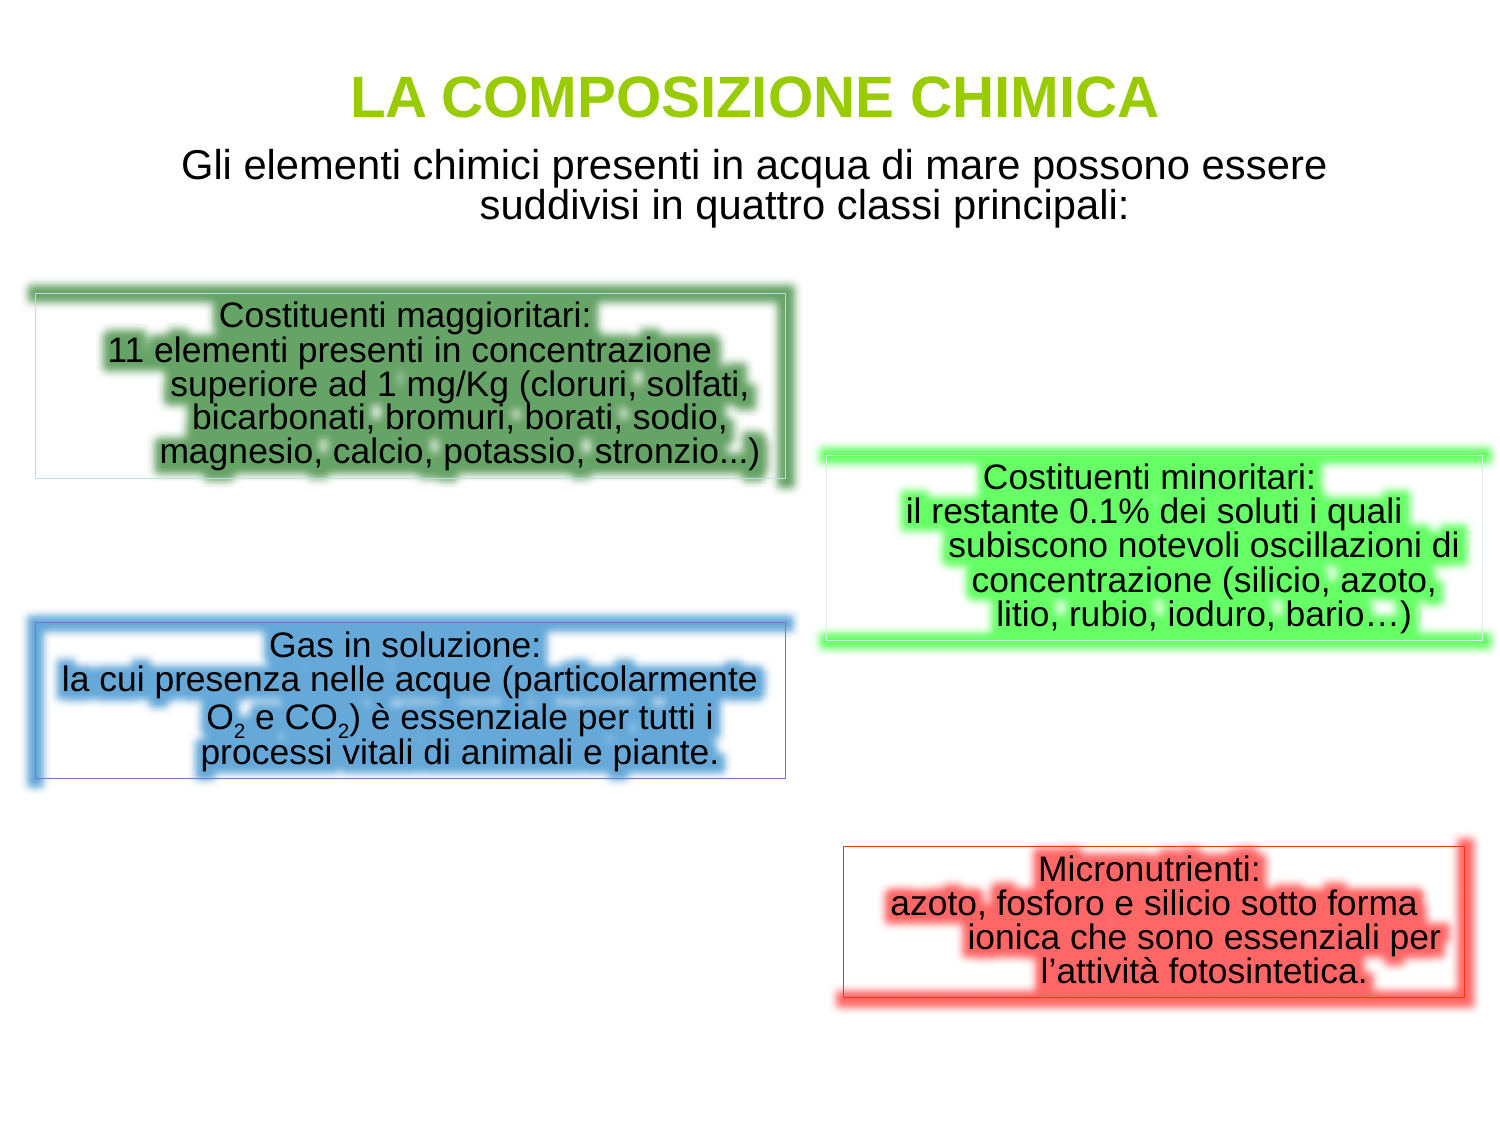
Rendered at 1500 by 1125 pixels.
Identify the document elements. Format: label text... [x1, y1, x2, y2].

title LA COMPOSIZIONE CHIMICA [117, 0, 1393, 140]
text_box Costituenti minoritari: il restante 0.1% dei soluti i quali subiscono notevoli oscillazioni di concentrazione (silicio, azoto, litio, rubio, ioduro, bario…) [826, 455, 1483, 641]
text_box Gas in soluzione: la cui presenza nelle acque (particolarmente O2 e CO2) è essenziale per tutti i processi vitali di animali e piante. [35, 622, 786, 779]
list Gli elementi chimici presenti in acqua di mare possono essere suddivisi in quattro classi principali: [117, 140, 1393, 235]
text_box Costituenti maggioritari: 11 elementi presenti in concentrazione superiore ad 1 mg/Kg (cloruri, solfati, bicarbonati, bromuri, borati, sodio, magnesio, calcio, potassio, stronzio...) [35, 293, 786, 479]
text_box Micronutrienti: azoto, fosforo e silicio sotto forma ionica che sono essenziali per l’attività fotosintetica. [843, 846, 1465, 998]
